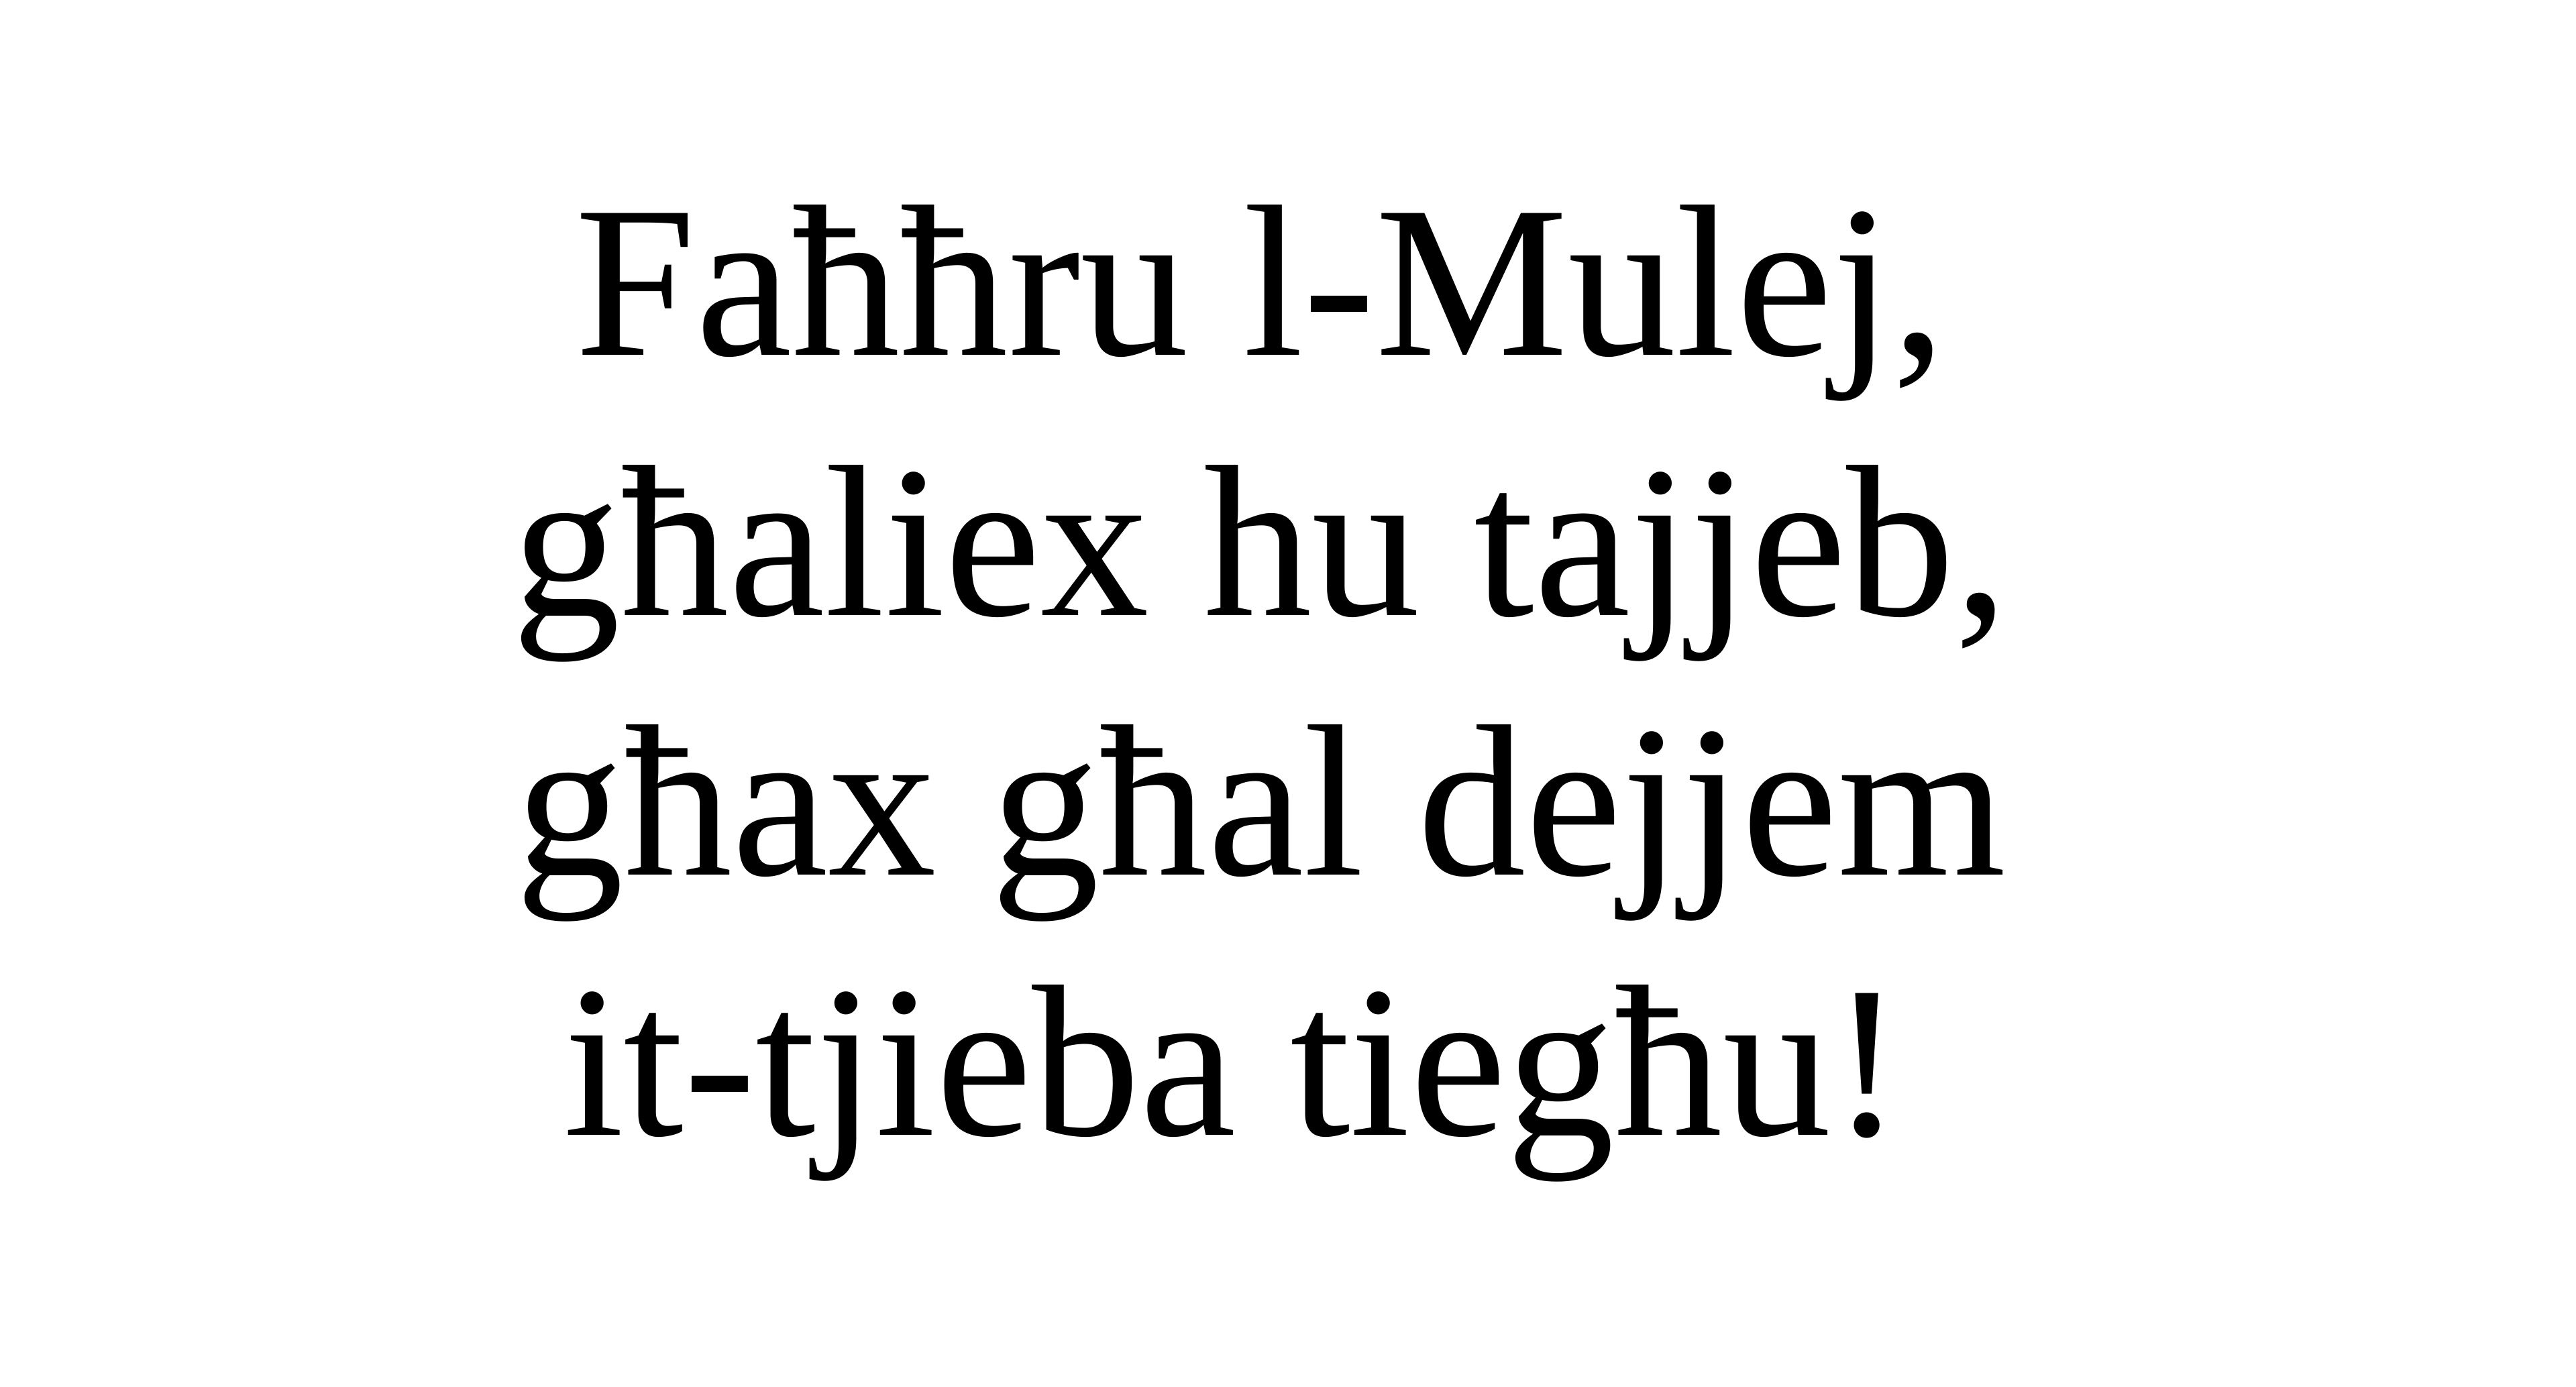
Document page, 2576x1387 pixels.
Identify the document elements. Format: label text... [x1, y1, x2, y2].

title Faħħru l-Mulej, għaliex hu tajjeb, għax għal dejjem it-tjieba tiegħu! [61, 127, 2516, 1220]
